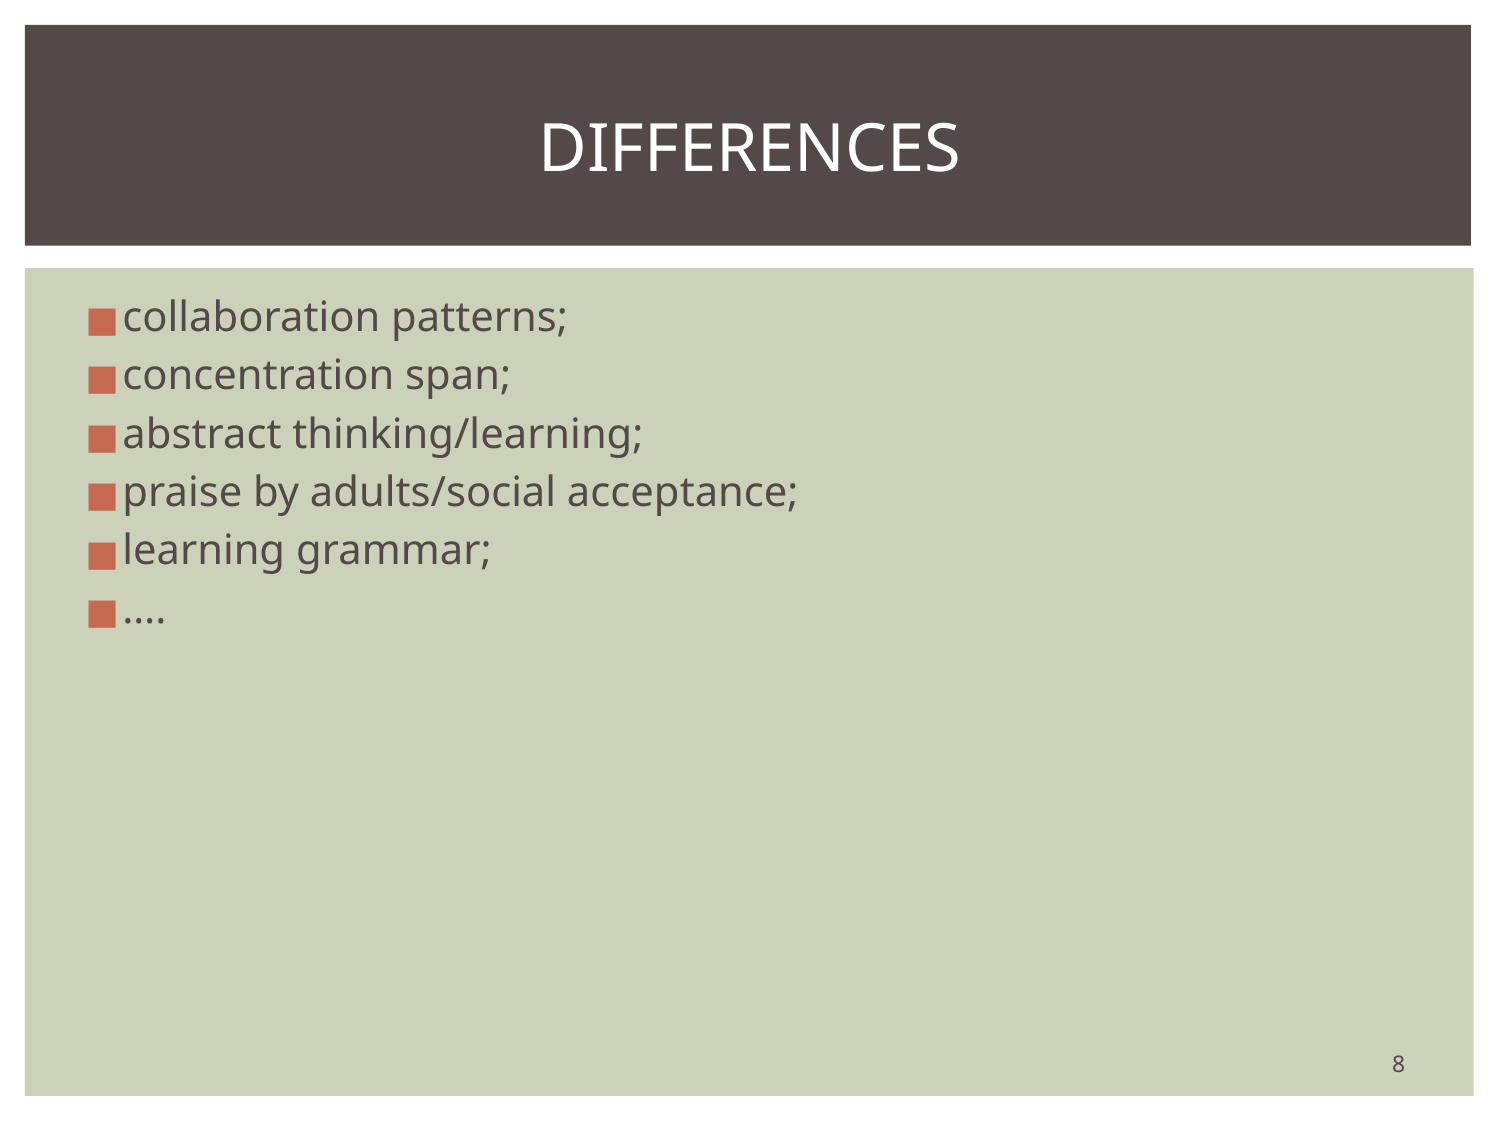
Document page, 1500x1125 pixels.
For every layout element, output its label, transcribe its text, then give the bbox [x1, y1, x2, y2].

title DIFFERENCES [62, 58, 1438, 232]
slide_number ‹#› [1350, 1042, 1447, 1088]
list collaboration patterns; concentration span; abstract thinking/learning; praise by adults/social acceptance; learning grammar; …. [62, 281, 1442, 1005]
